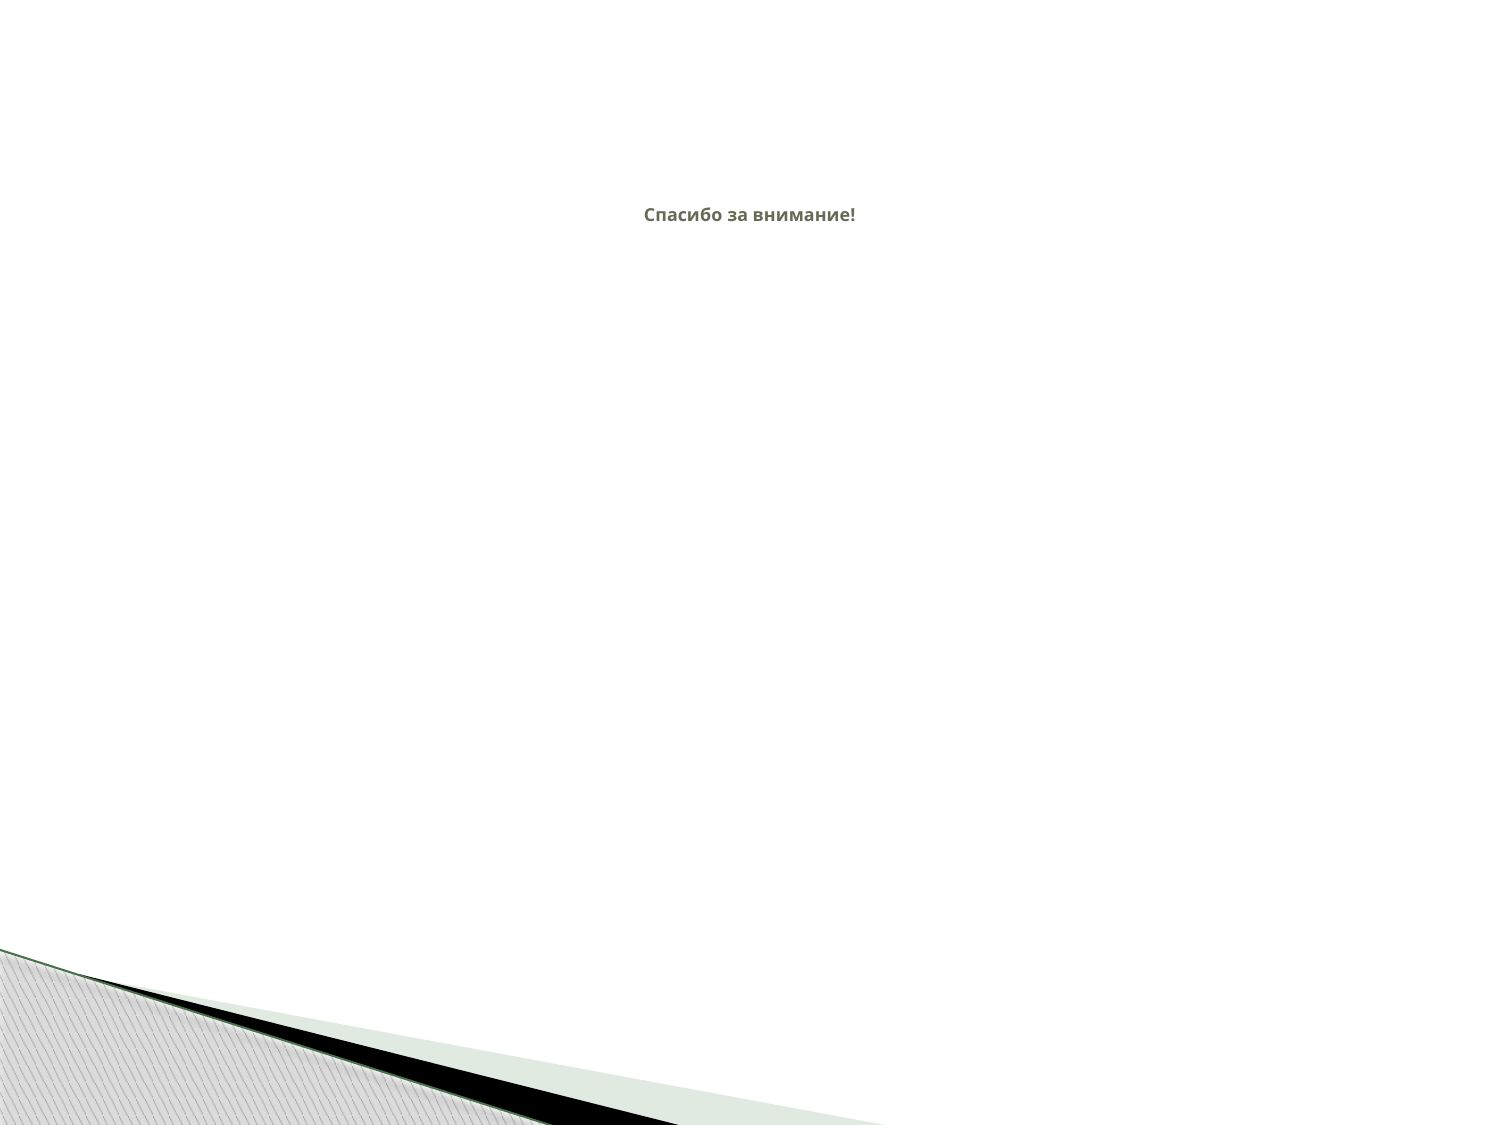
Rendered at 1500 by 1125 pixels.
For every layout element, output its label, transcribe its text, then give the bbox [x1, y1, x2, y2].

title Спасибо за внимание! [75, 45, 1425, 233]
